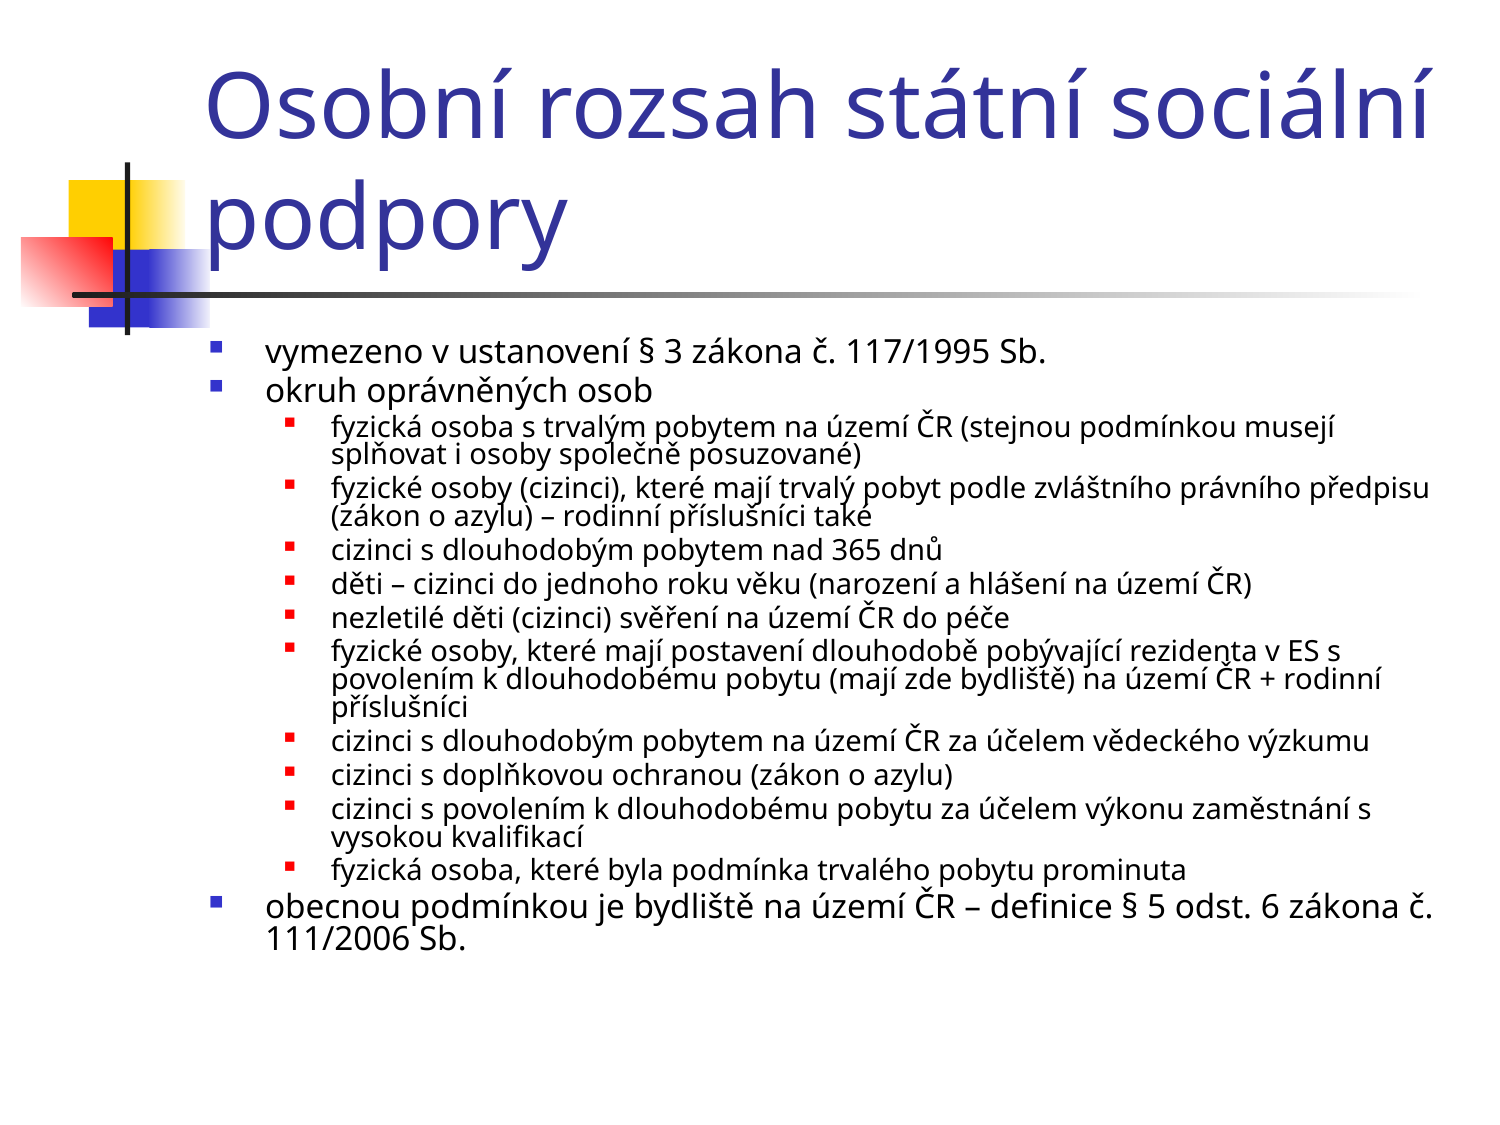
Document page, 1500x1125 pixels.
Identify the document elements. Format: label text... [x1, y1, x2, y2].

list vymezeno v ustanovení § 3 zákona č. 117/1995 Sb. okruh oprávněných osob fyzická osoba s trvalým pobytem na území ČR (stejnou podmínkou musejí splňovat i osoby společně posuzované) fyzické osoby (cizinci), které mají trvalý pobyt podle zvláštního právního předpisu (zákon o azylu) – rodinní příslušníci také cizinci s dlouhodobým pobytem nad 365 dnů děti – cizinci do jednoho roku věku (narození a hlášení na území ČR) nezletilé děti (cizinci) svěření na území ČR do péče fyzické osoby, které mají postavení dlouhodobě pobývající rezidenta v ES s povolením k dlouhodobému pobytu (mají zde bydliště) na území ČR + rodinní příslušníci cizinci s dlouhodobým pobytem na území ČR za účelem vědeckého výzkumu cizinci s doplňkovou ochranou (zákon o azylu) cizinci s povolením k dlouhodobému pobytu za účelem výkonu zaměstnání s vysokou kvalifikací fyzická osoba, které byla podmínka trvalého pobytu prominuta obecnou podmínkou je bydliště na území ČR – definice § 5 odst. 6 zákona č. 111/2006 Sb. [193, 331, 1469, 1006]
title Osobní rozsah státní sociální podpory [188, 35, 1468, 275]
